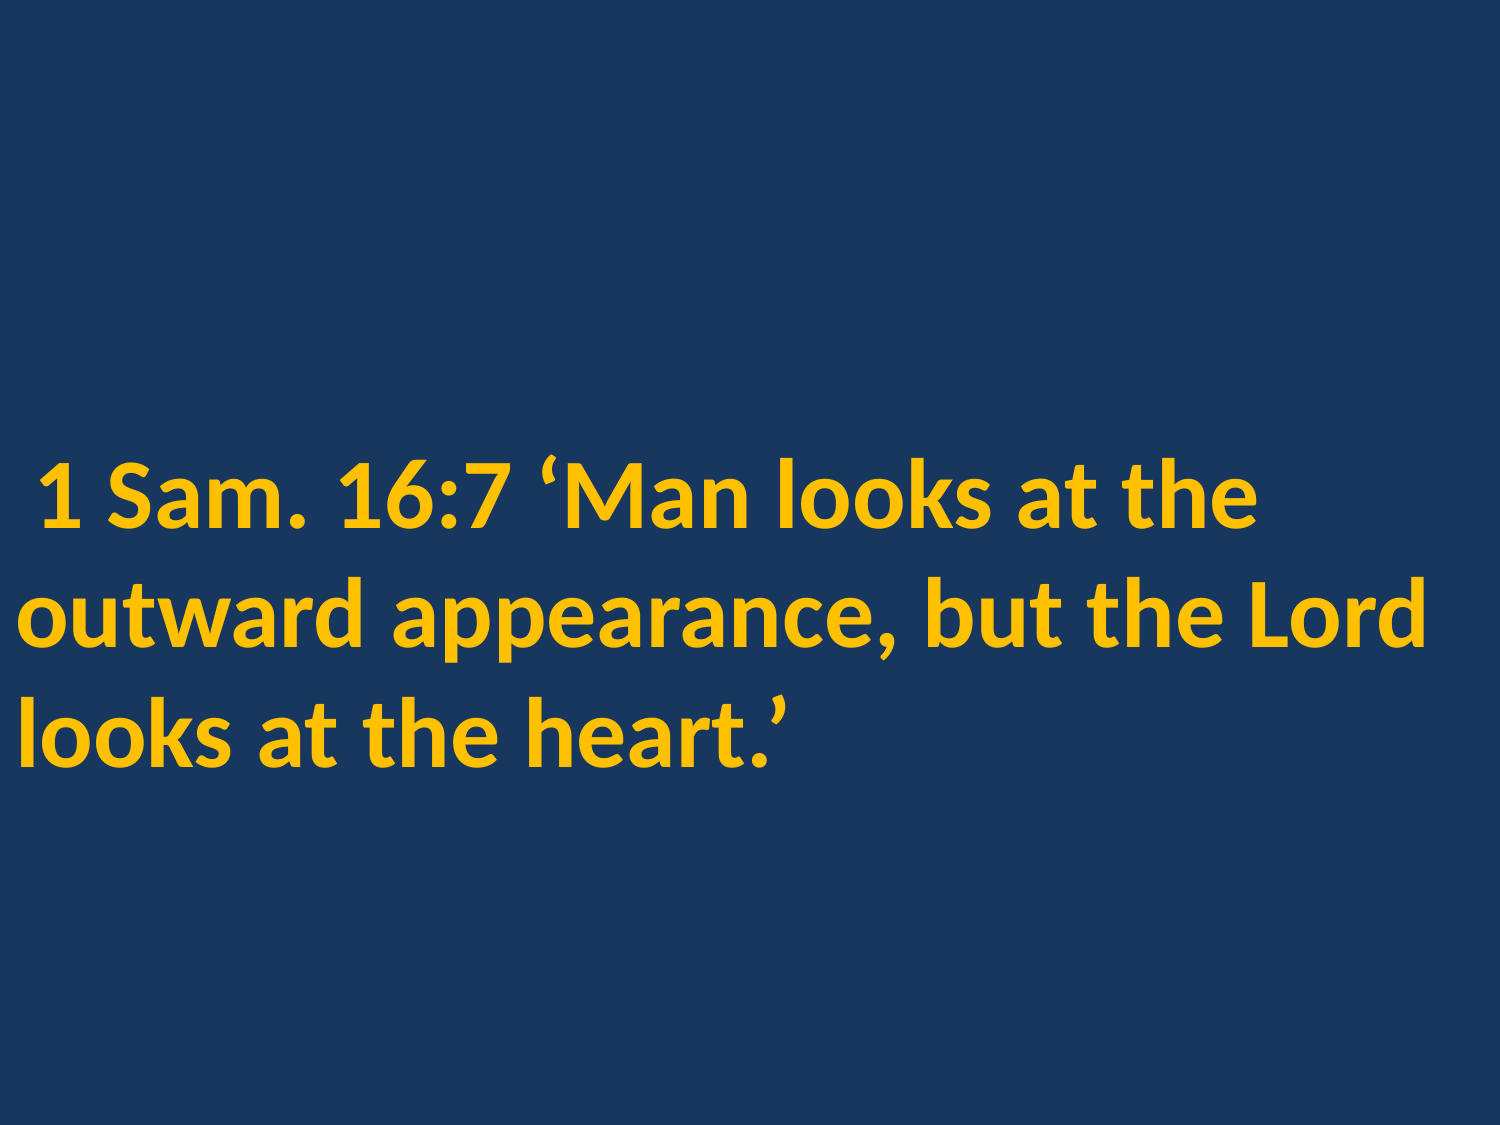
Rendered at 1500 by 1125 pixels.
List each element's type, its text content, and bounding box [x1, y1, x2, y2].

text_box 1 Sam. 16:7 ‘Man looks at the outward appearance, but the Lord looks at the heart.’ [0, 420, 1500, 796]
